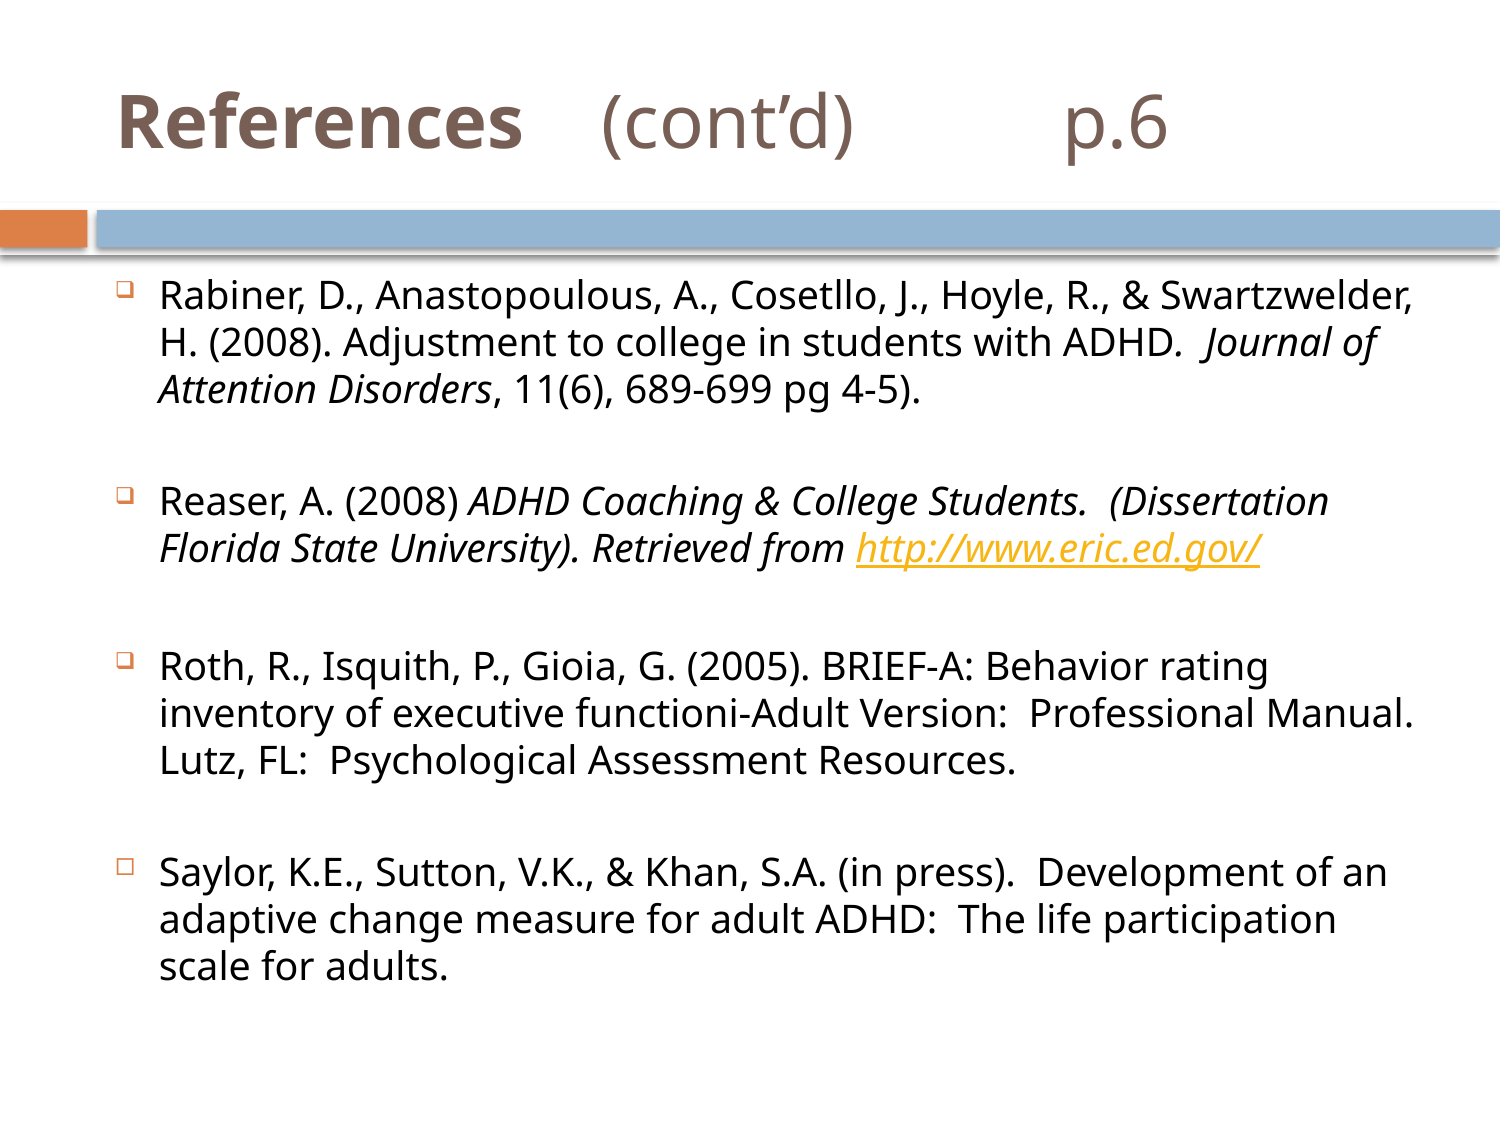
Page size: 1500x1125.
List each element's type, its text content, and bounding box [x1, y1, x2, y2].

title References (cont’d) p.6 [100, 37, 1438, 200]
list Rabiner, D., Anastopoulous, A., Cosetllo, J., Hoyle, R., & Swartzwelder, H. (2008). Adjustment to college in students with ADHD. Journal of Attention Disorders, 11(6), 689-699 pg 4-5). Reaser, A. (2008) ADHD Coaching & College Students. (Dissertation Florida State University). Retrieved from http://www.eric.ed.gov/ Roth, R., Isquith, P., Gioia, G. (2005). BRIEF-A: Behavior rating inventory of executive functioni-Adult Version: Professional Manual. Lutz, FL: Psychological Assessment Resources. Saylor, K.E., Sutton, V.K., & Khan, S.A. (in press). Development of an adaptive change measure for adult ADHD: The life participation scale for adults. [99, 262, 1438, 1000]
